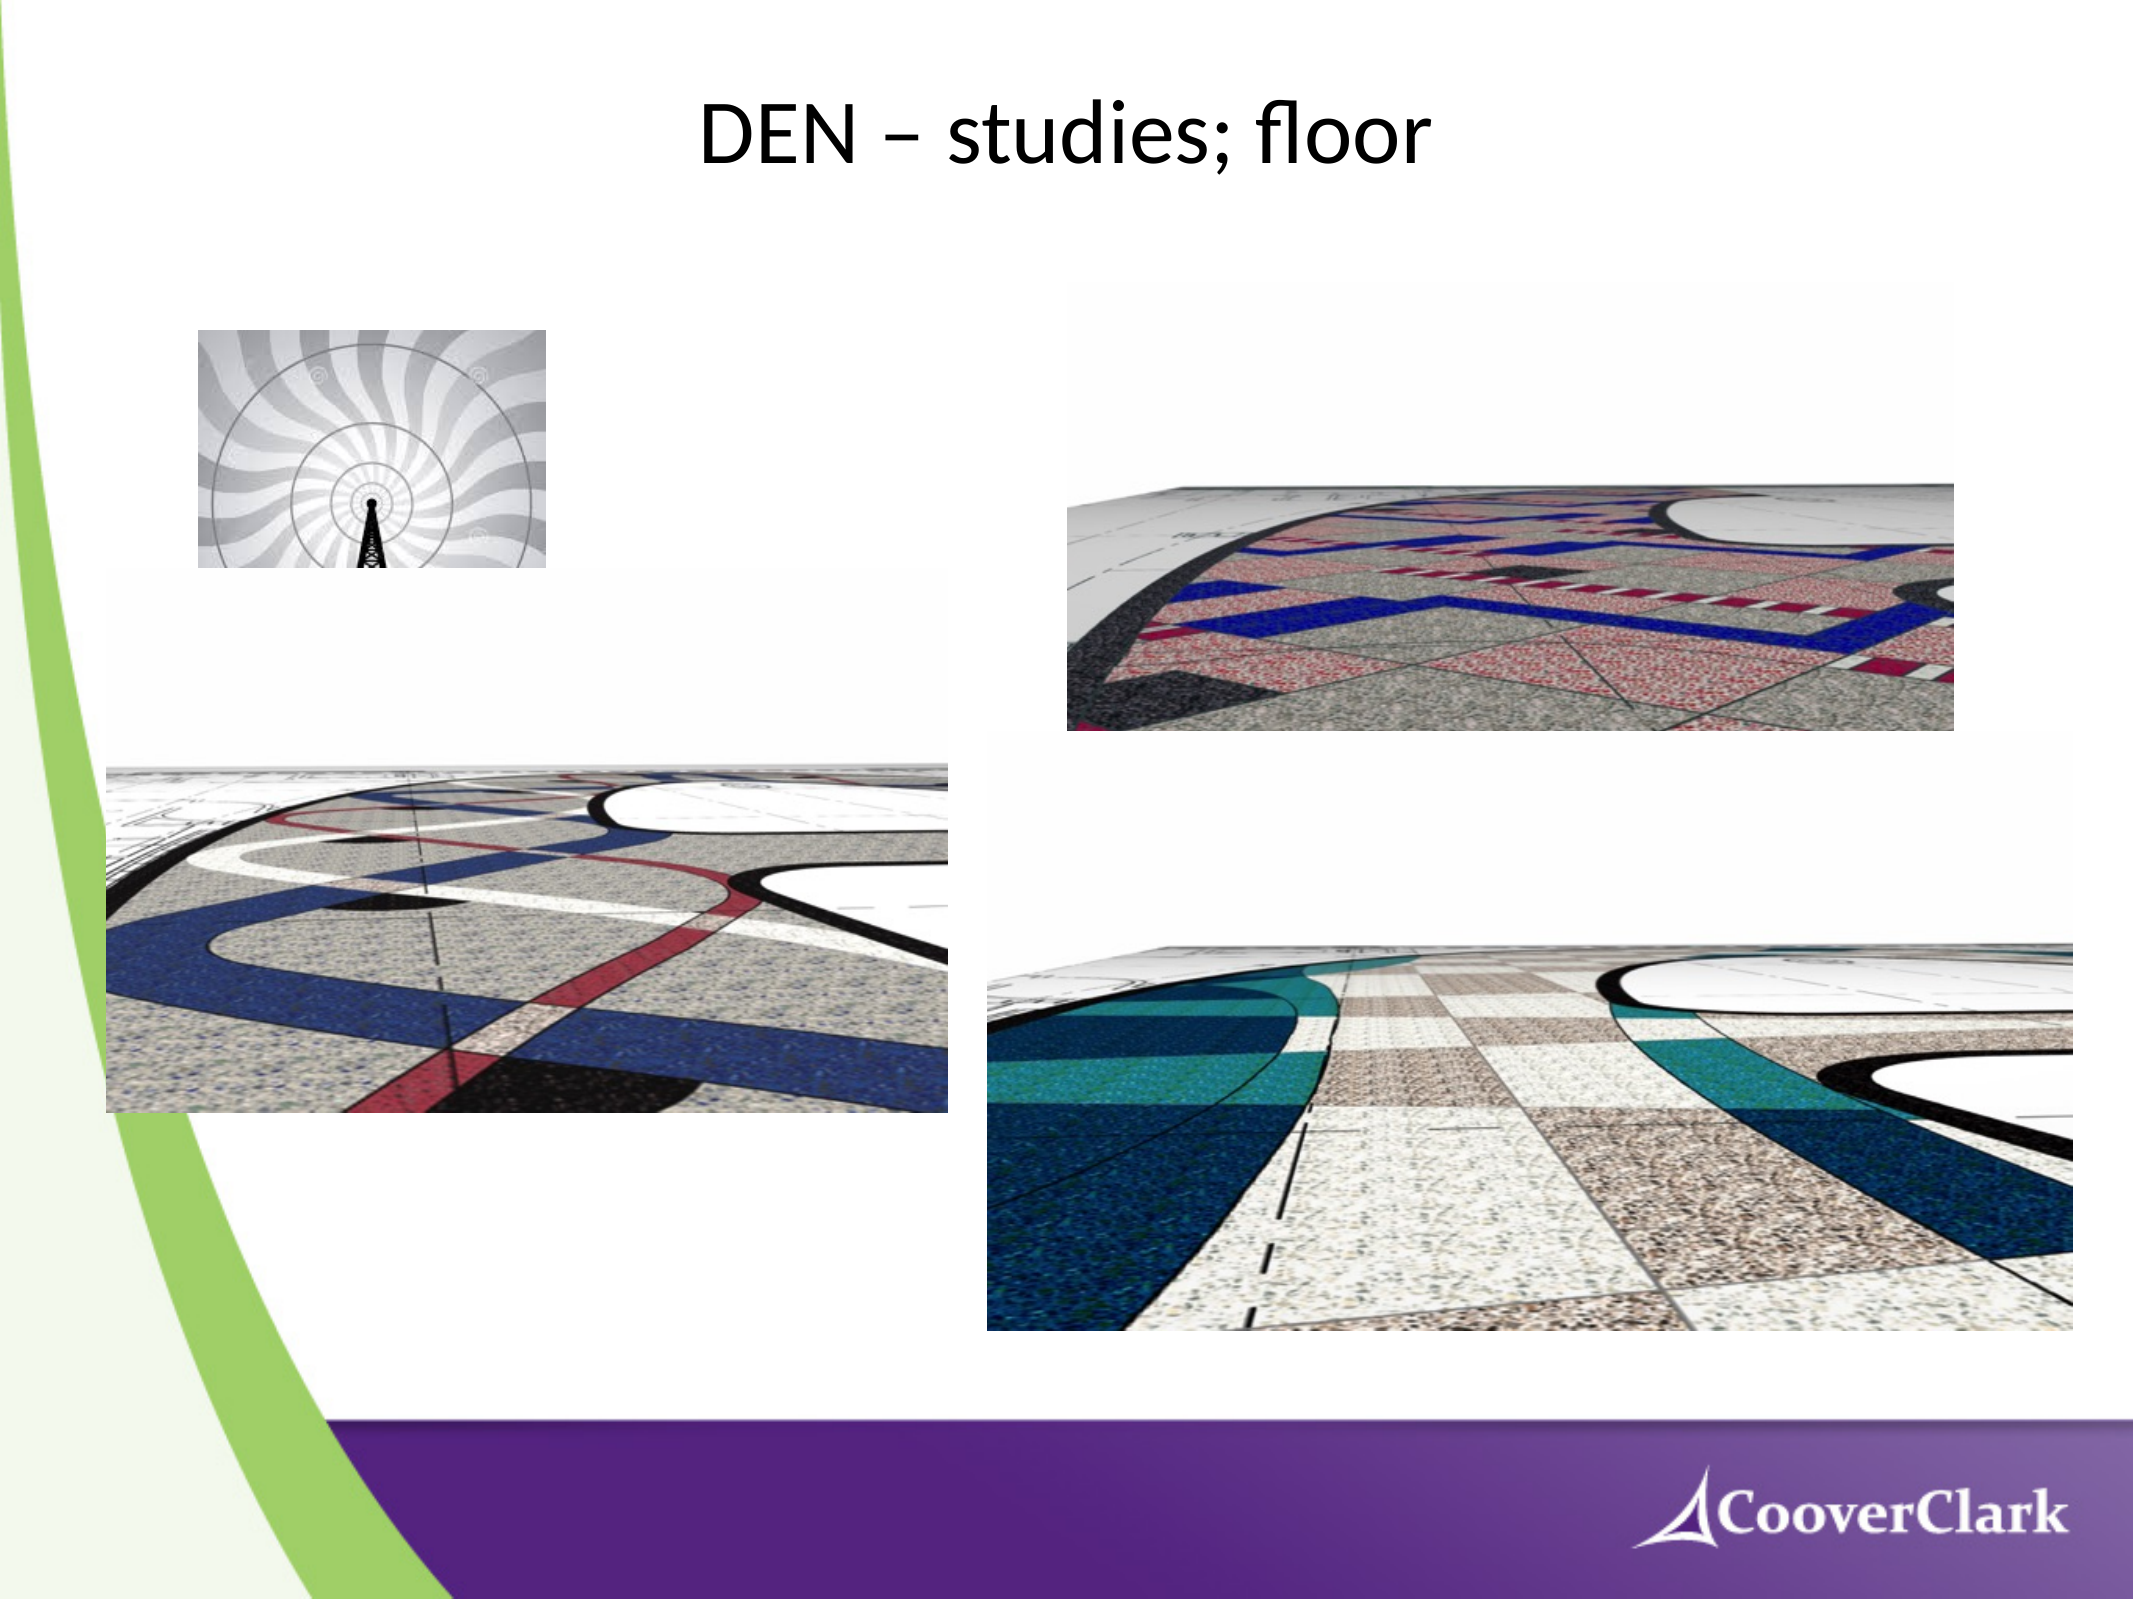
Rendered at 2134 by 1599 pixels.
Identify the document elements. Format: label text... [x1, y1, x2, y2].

picture [0, 0, 2133, 1599]
title DEN – studies; floor [106, 64, 2027, 331]
